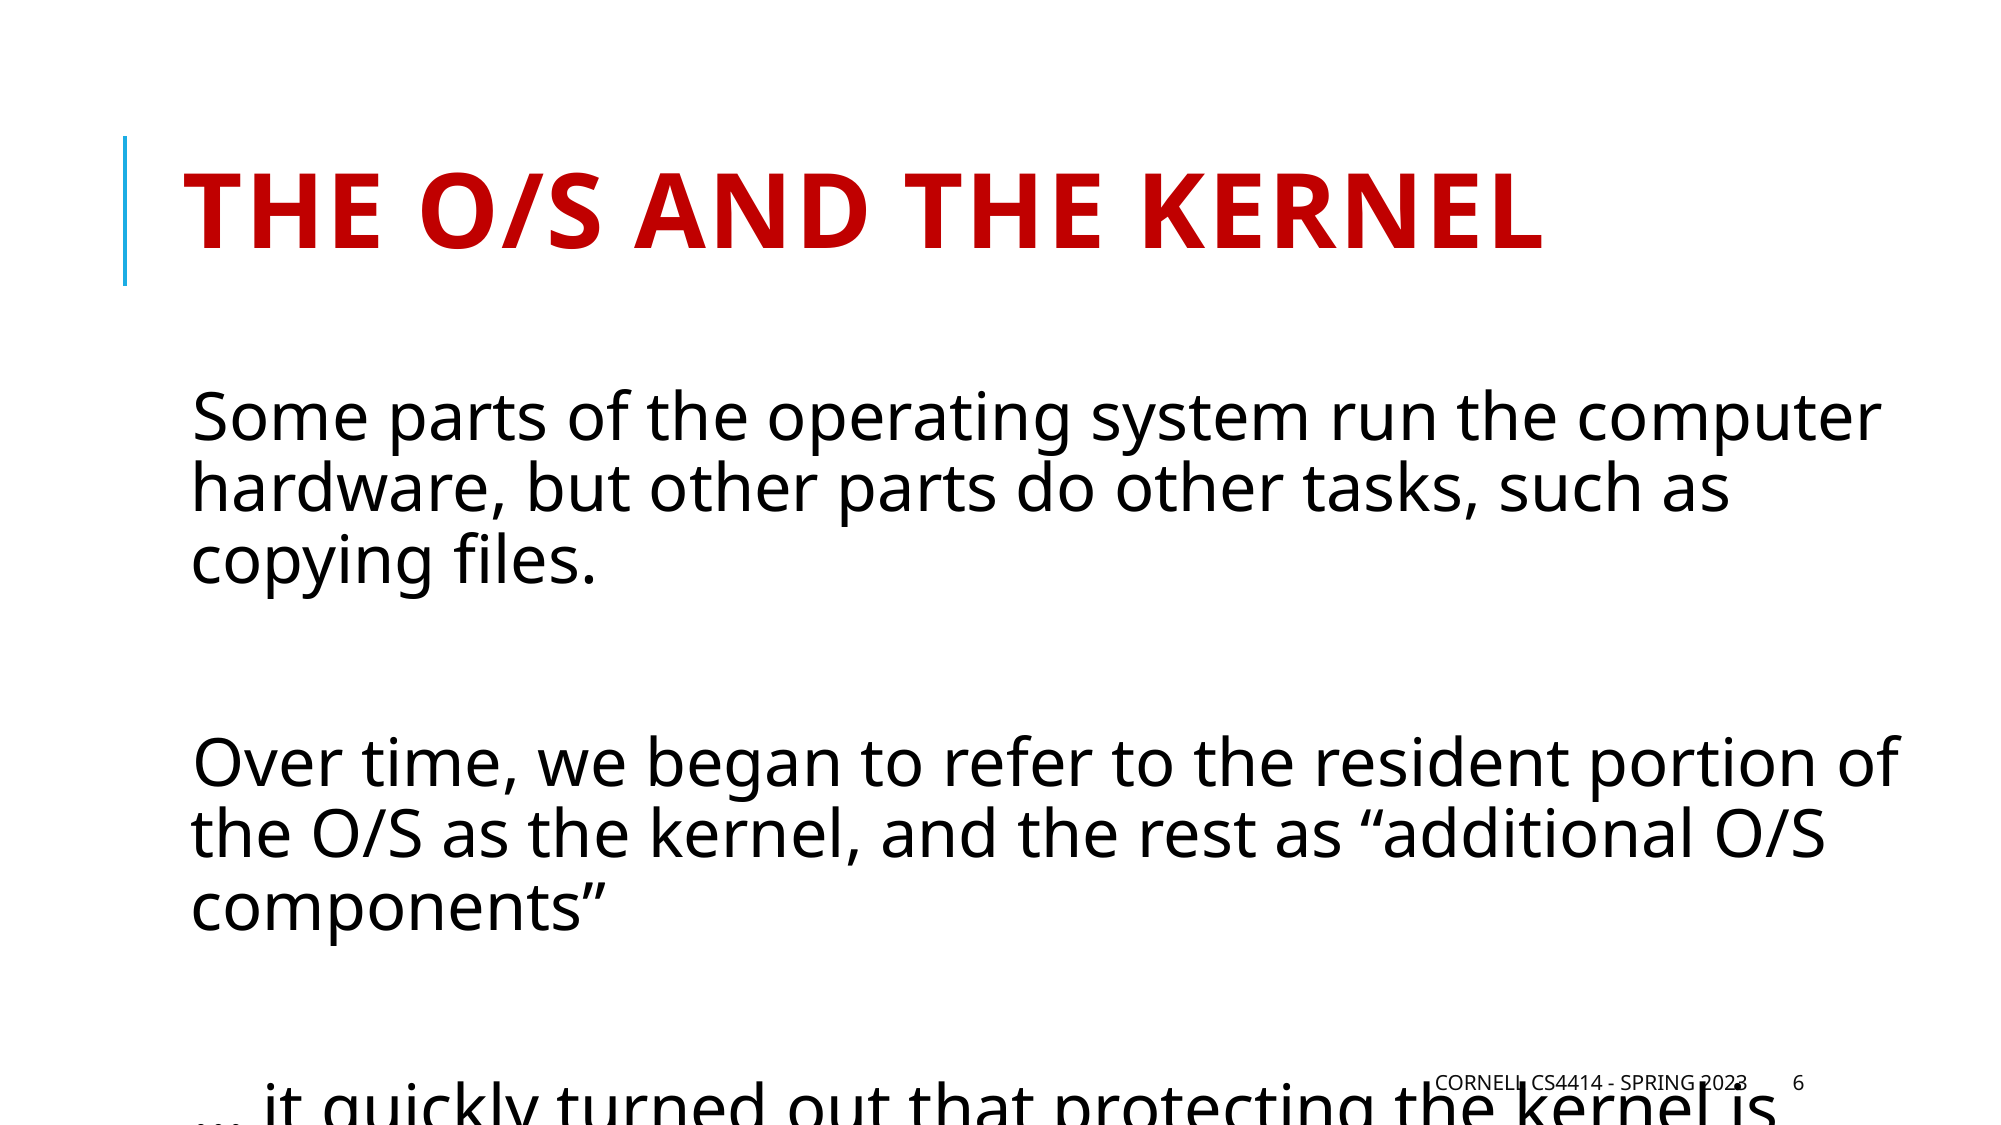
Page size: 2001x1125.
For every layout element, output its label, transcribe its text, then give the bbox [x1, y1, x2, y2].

title The O/S and the Kernel [168, 96, 1914, 342]
slide_number 6 [1777, 1061, 1938, 1107]
list Some parts of the operating system run the computer hardware, but other parts do other tasks, such as copying files. Over time, we began to refer to the resident portion of the O/S as the kernel, and the rest as “additional O/S components” … it quickly turned out that protecting the kernel is important! [168, 375, 1914, 1035]
footer Cornell CS4414 - Spring 2023 [794, 1061, 1763, 1107]
